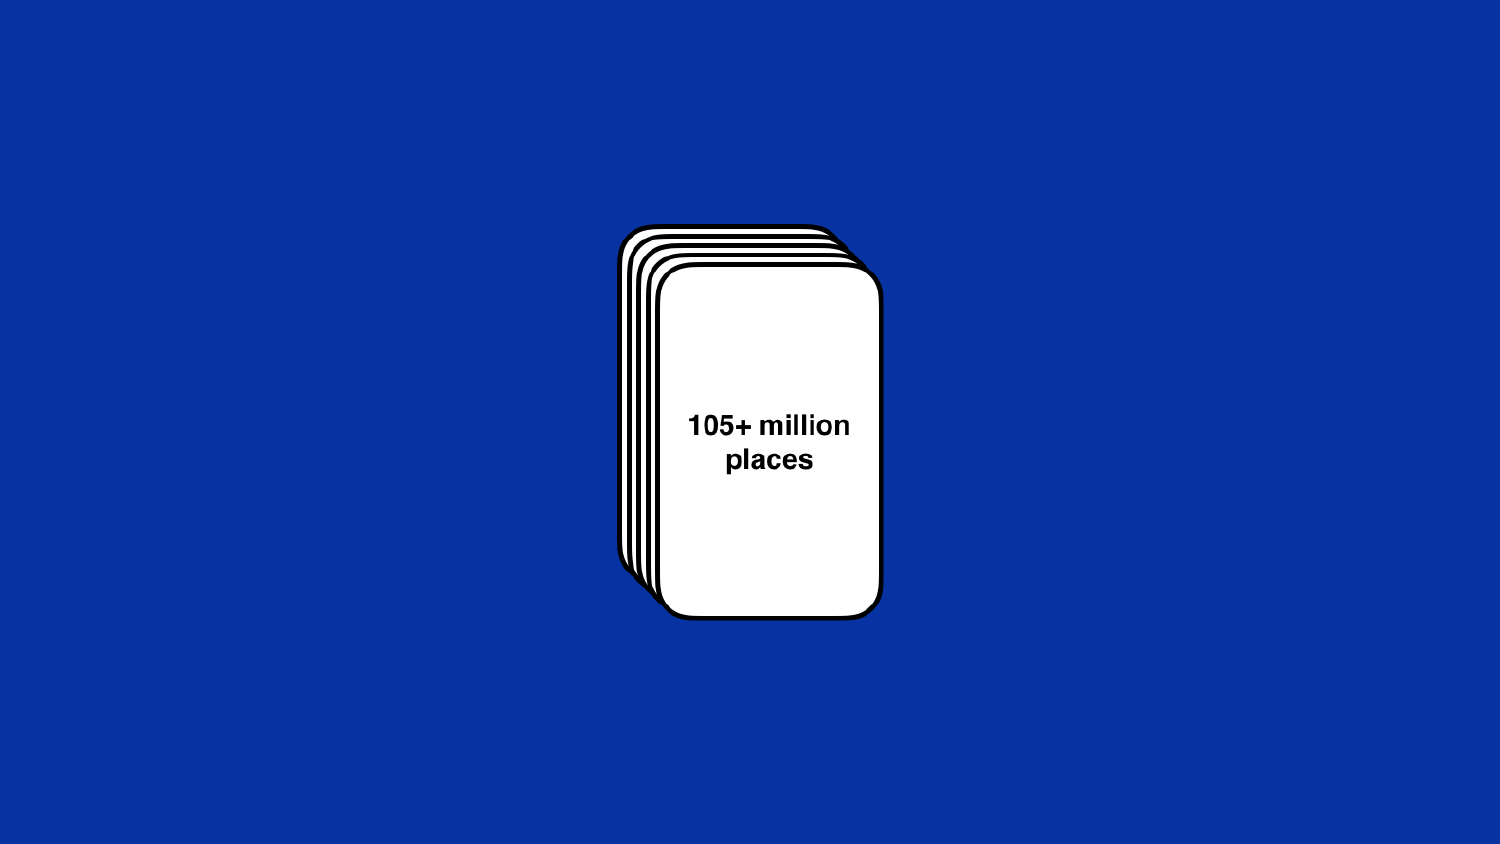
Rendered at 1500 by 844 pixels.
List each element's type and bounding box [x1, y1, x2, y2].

picture [616, 223, 884, 621]
